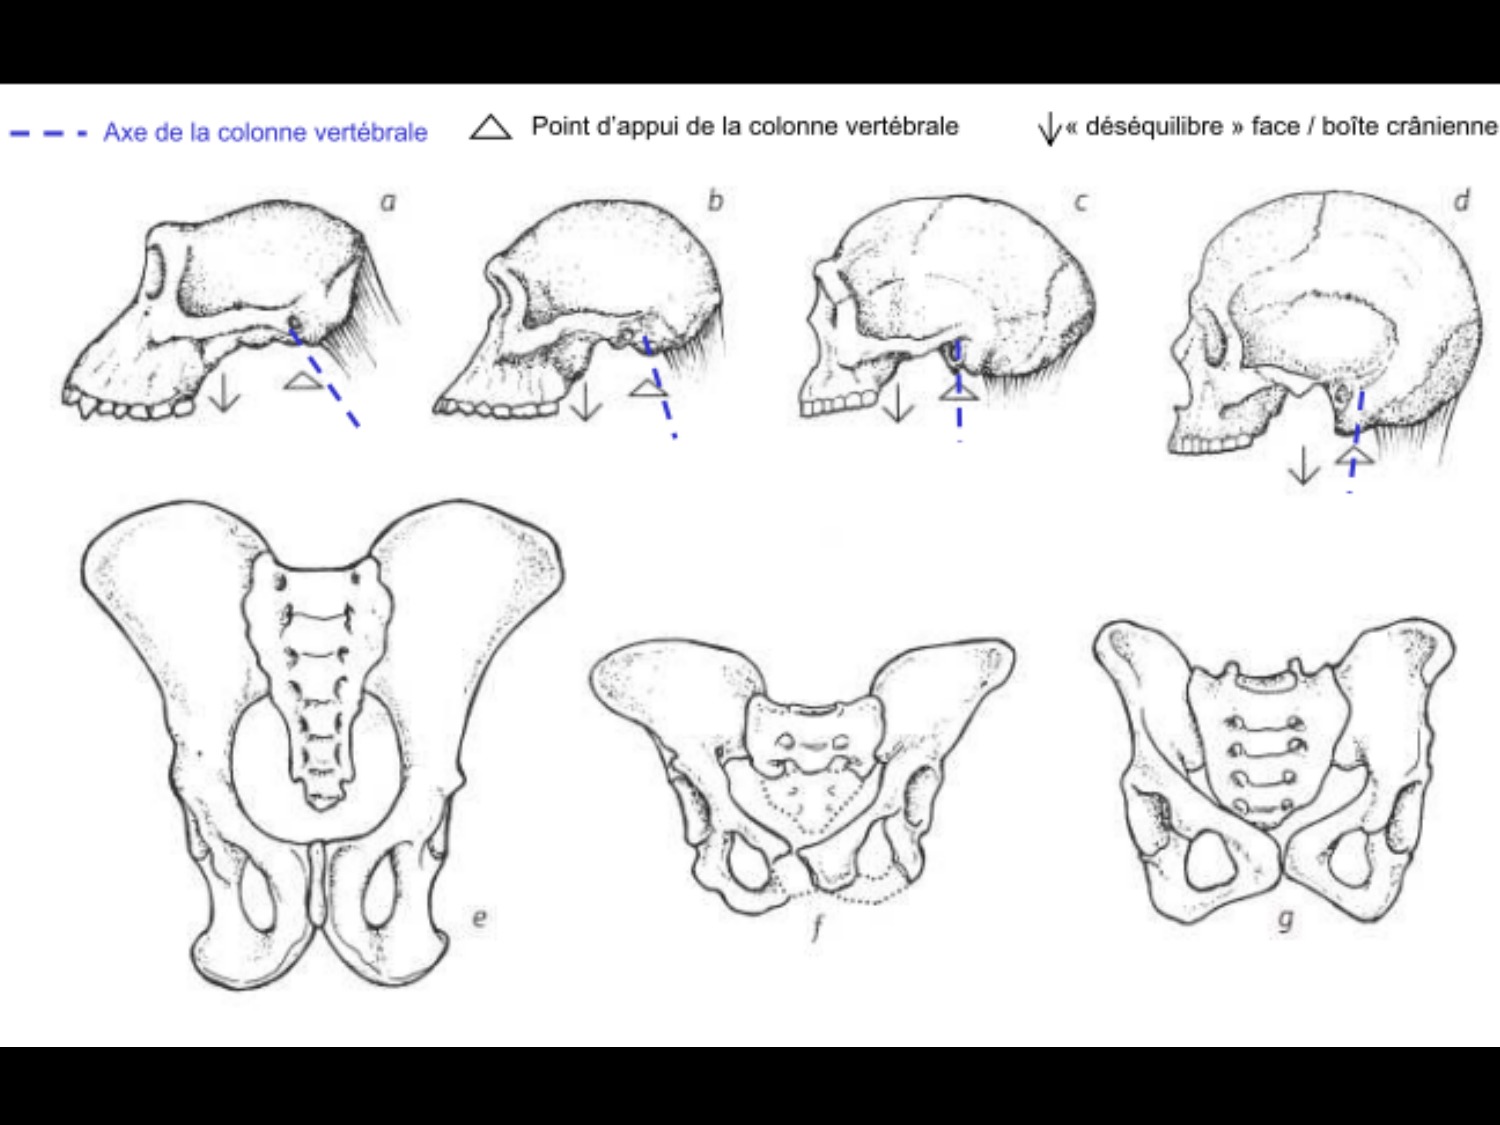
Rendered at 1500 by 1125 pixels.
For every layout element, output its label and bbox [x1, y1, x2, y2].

picture [0, 79, 1500, 1047]
